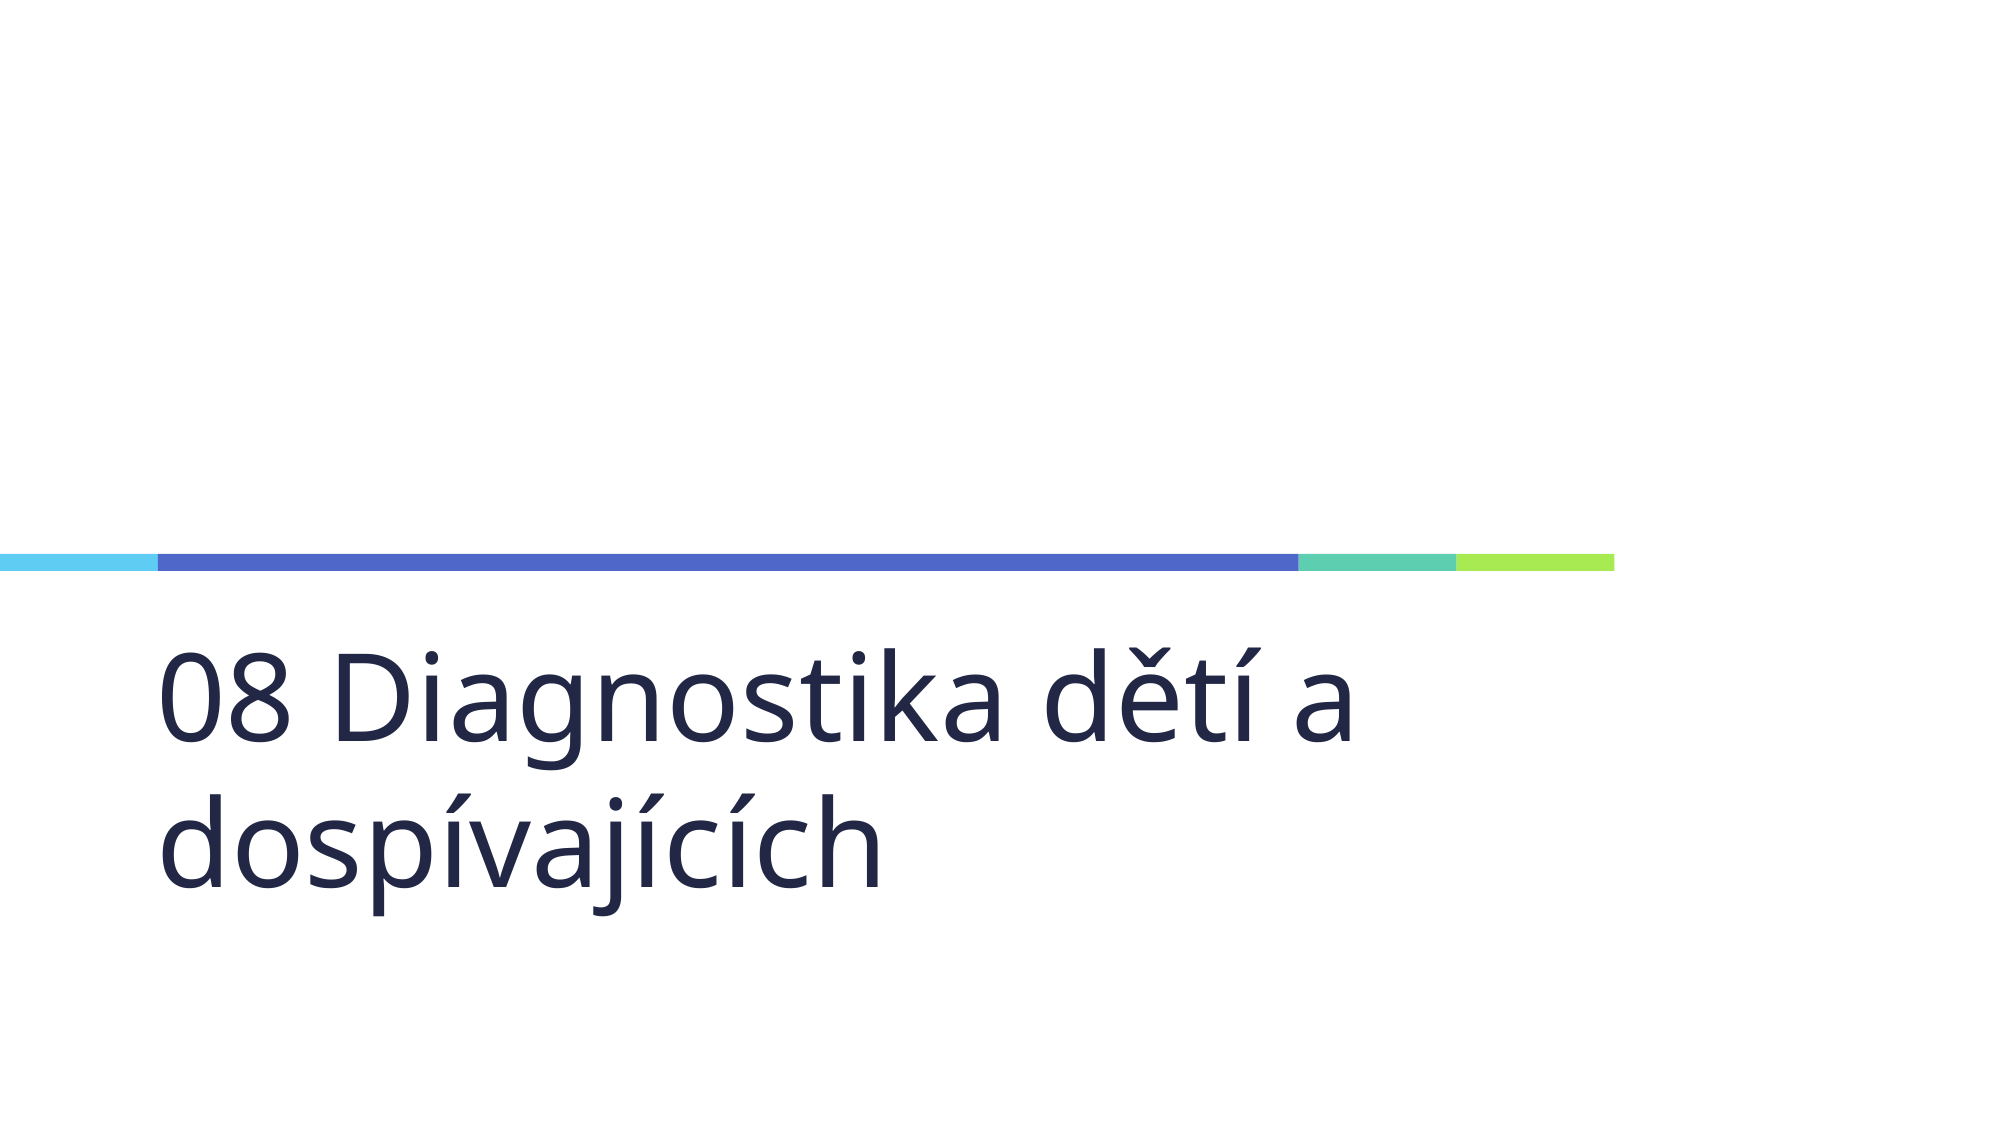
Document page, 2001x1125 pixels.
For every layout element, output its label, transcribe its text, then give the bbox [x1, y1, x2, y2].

title 08 Diagnostika dětí a dospívajících [141, 604, 1750, 858]
